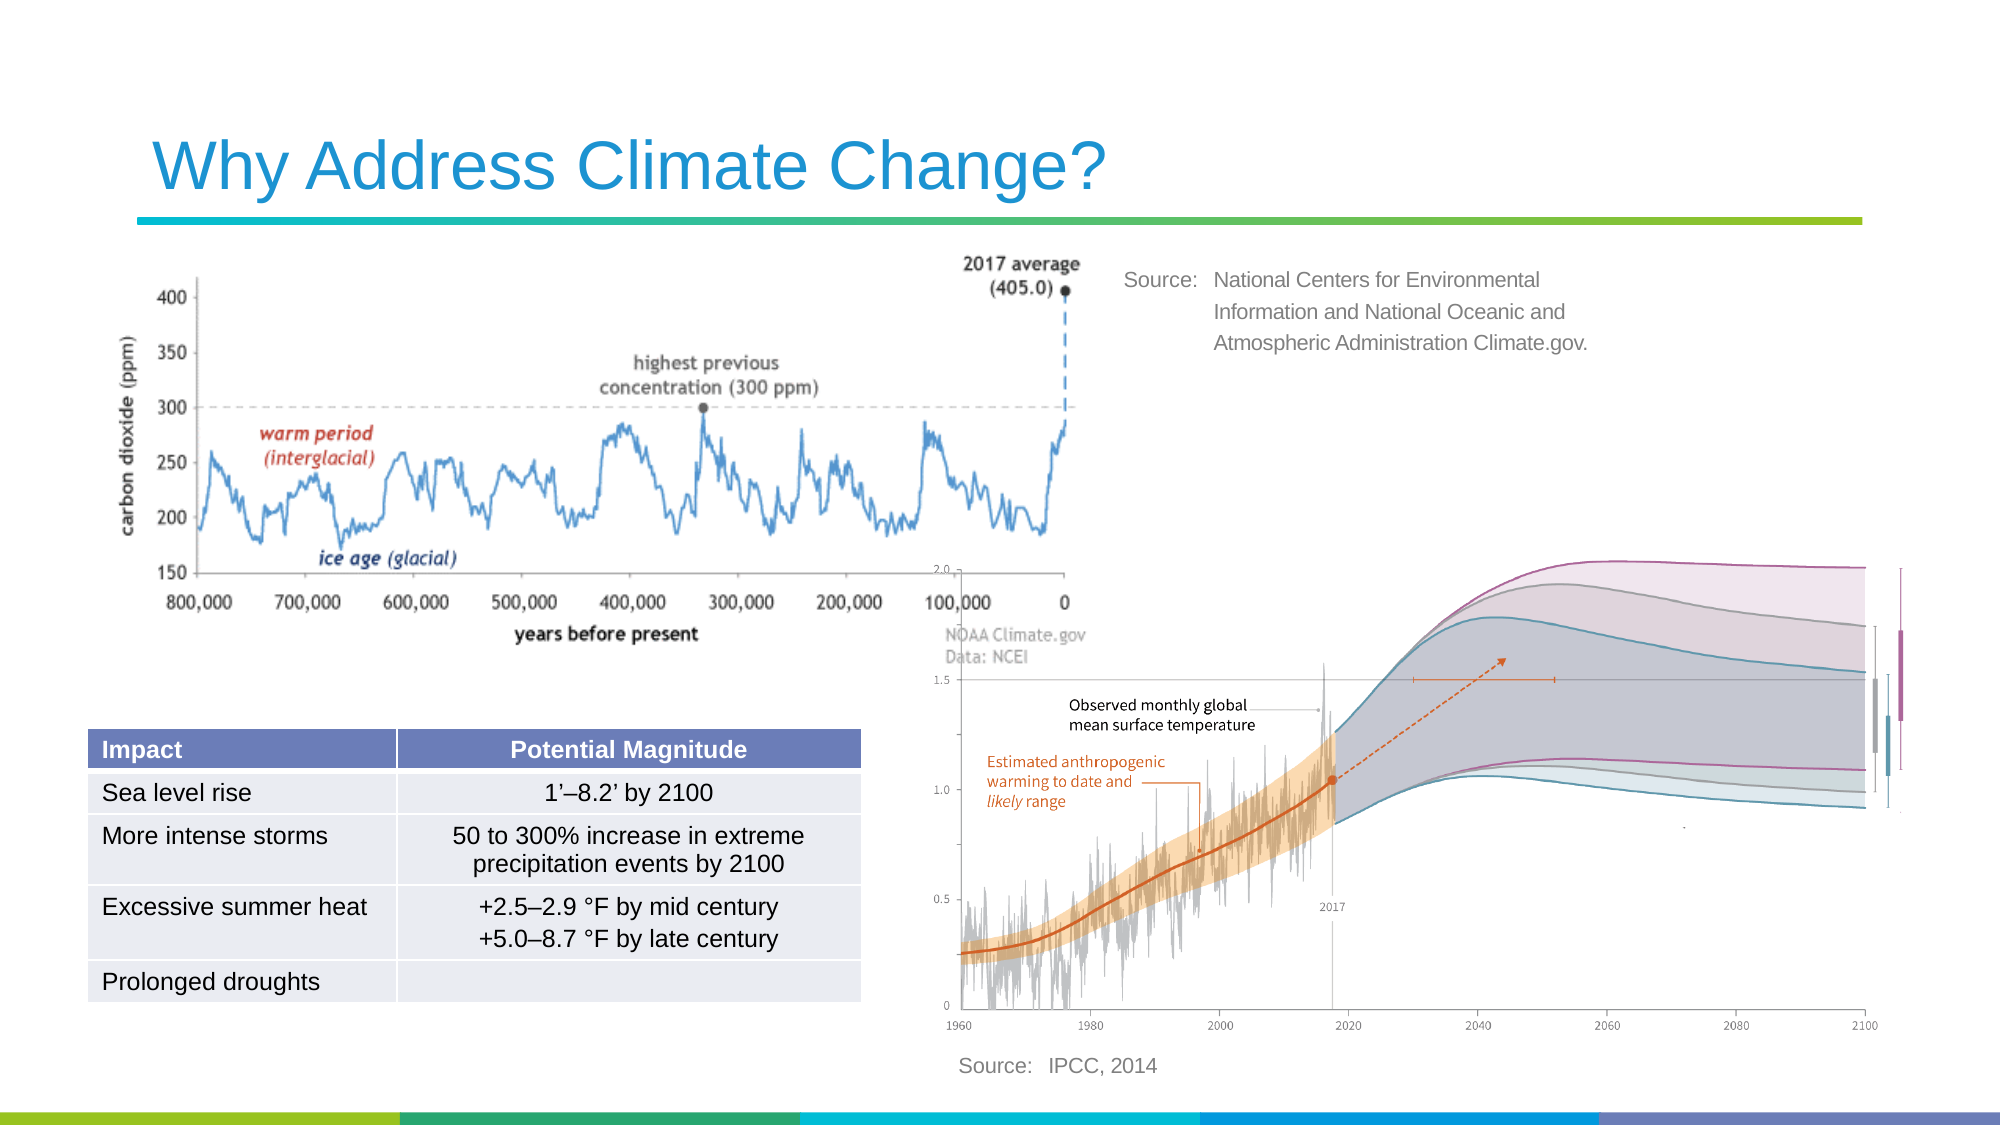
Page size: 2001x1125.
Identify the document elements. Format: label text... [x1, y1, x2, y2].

table_cell Prolonged droughts [88, 961, 396, 1002]
table_cell 50 to 300% increase in extreme precipitation events by 2100 [398, 815, 861, 884]
table_cell 1’–8.2’ by 2100 [398, 774, 861, 813]
table_cell Sea level rise [88, 774, 396, 813]
table_header Impact [88, 729, 396, 768]
table_header Potential Magnitude [398, 729, 861, 768]
text_box Source: IPCC, 2014 [943, 1052, 1656, 1085]
picture [99, 252, 1927, 1052]
text_box Source: National Centers for Environmental Information and National Oceanic and Atmospheric Administration Climate.gov. [1109, 253, 1640, 363]
table_cell Excessive summer heat [88, 886, 396, 959]
table_cell [398, 961, 861, 1002]
title Why Address Climate Change? [137, 16, 1863, 213]
table_cell +2.5–2.9 °F by mid century +5.0–8.7 °F by late century [398, 886, 861, 959]
table_cell More intense storms [88, 815, 396, 884]
